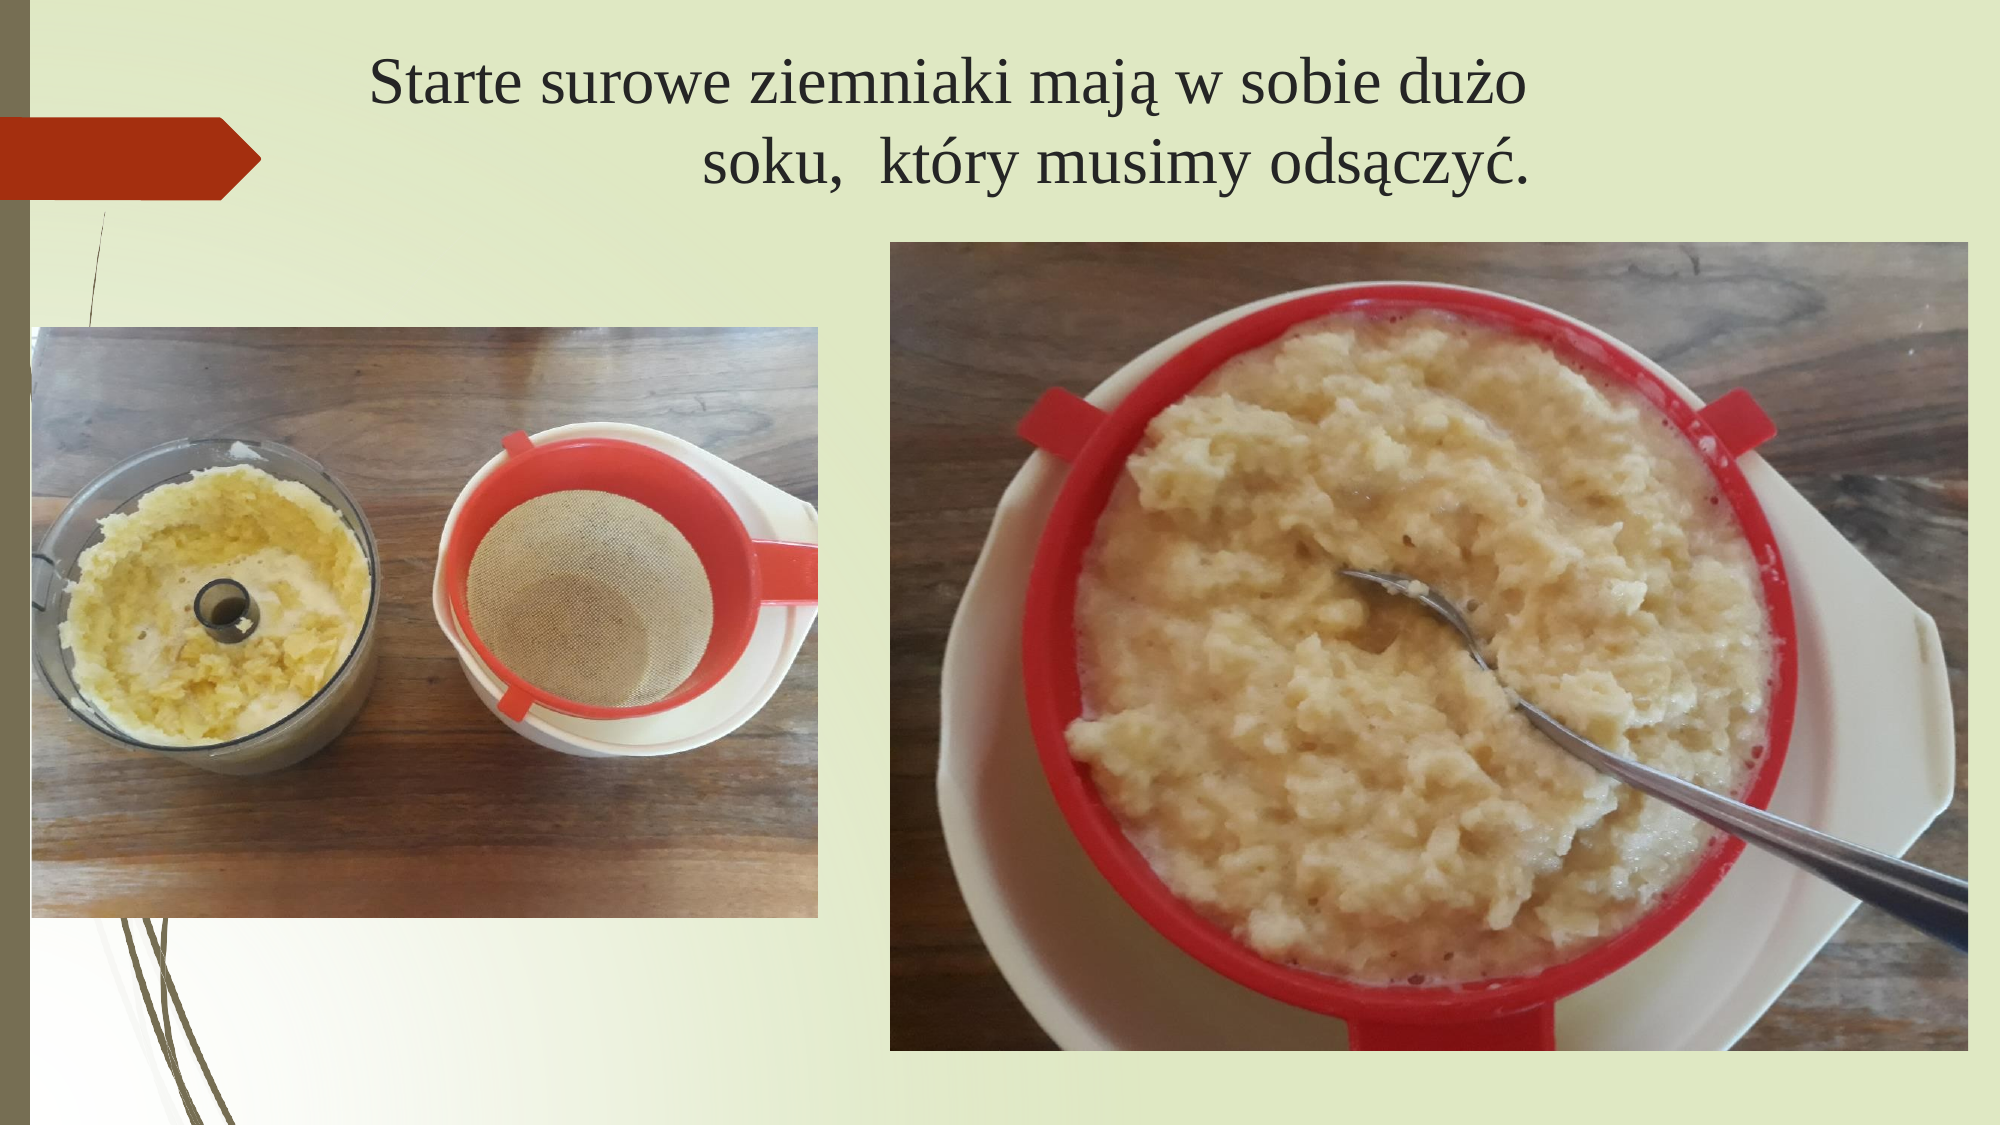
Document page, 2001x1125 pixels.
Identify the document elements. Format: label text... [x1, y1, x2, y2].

text_box [31, 327, 818, 918]
picture [30, 0, 2000, 1125]
text_box [890, 242, 1969, 1051]
title Starte surowe ziemniaki mają w sobie dużo soku, który musimy odsączyć. [366, 35, 1690, 226]
